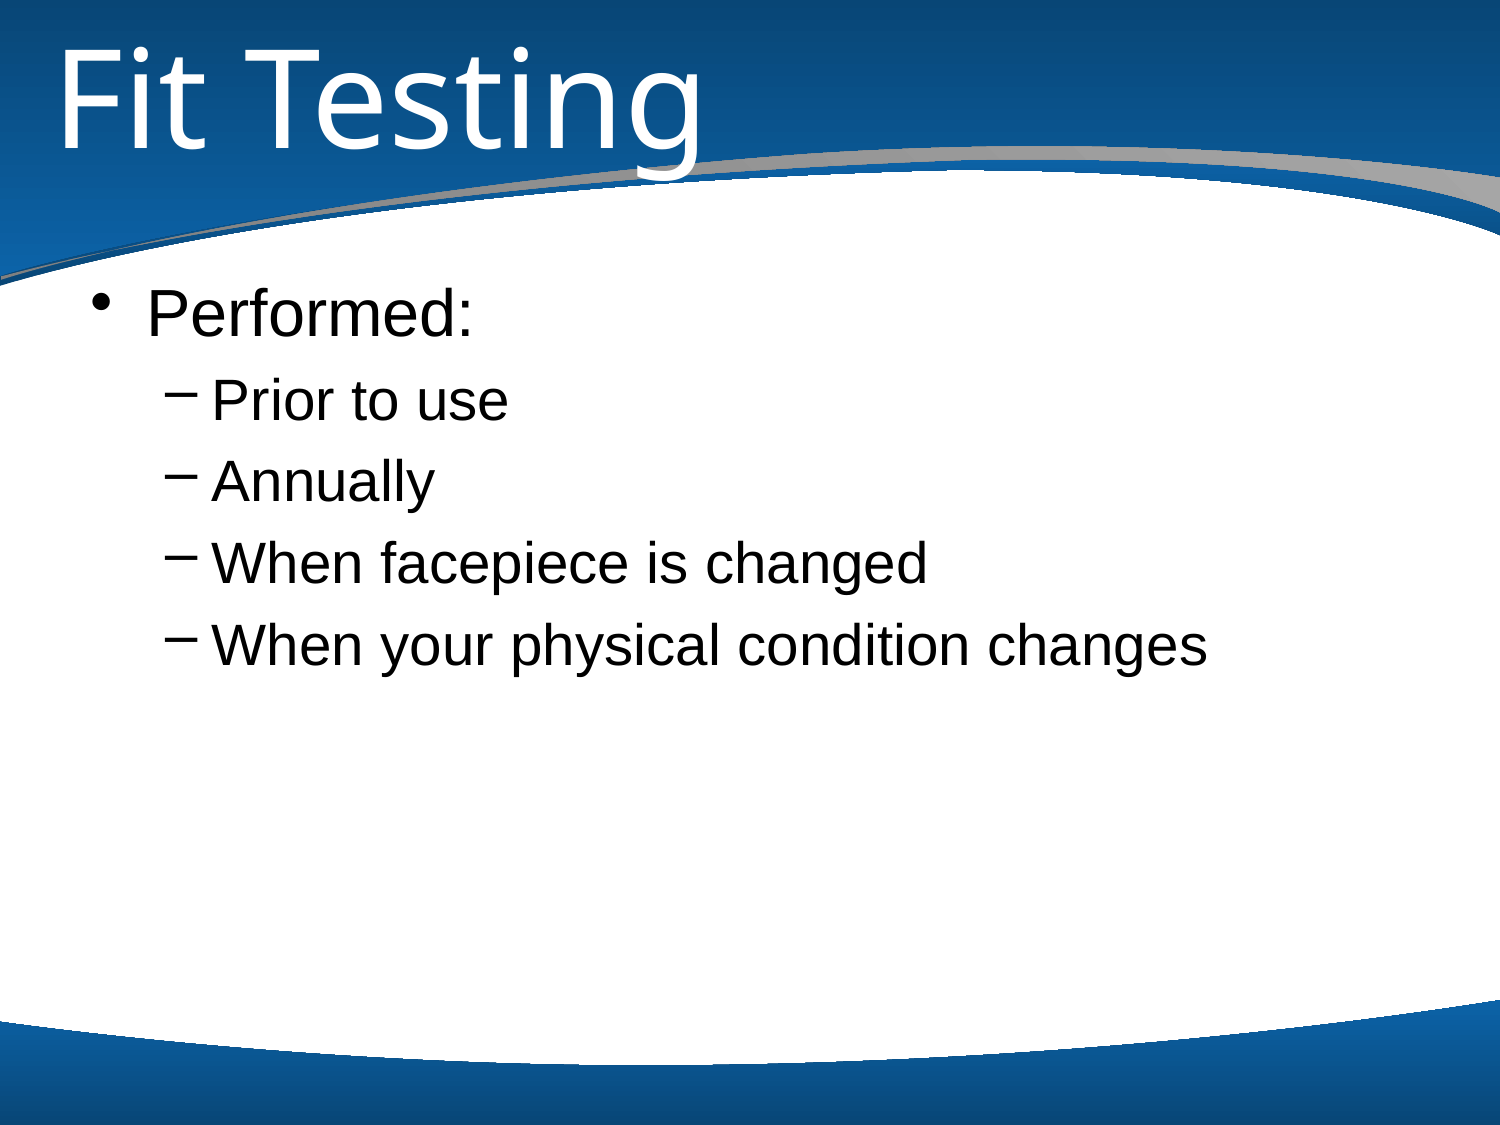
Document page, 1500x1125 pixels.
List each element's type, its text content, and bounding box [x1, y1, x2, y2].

title Fit Testing [37, 37, 1463, 150]
list Performed: Prior to use Annually When facepiece is changed When your physical condition changes [75, 262, 1425, 1005]
